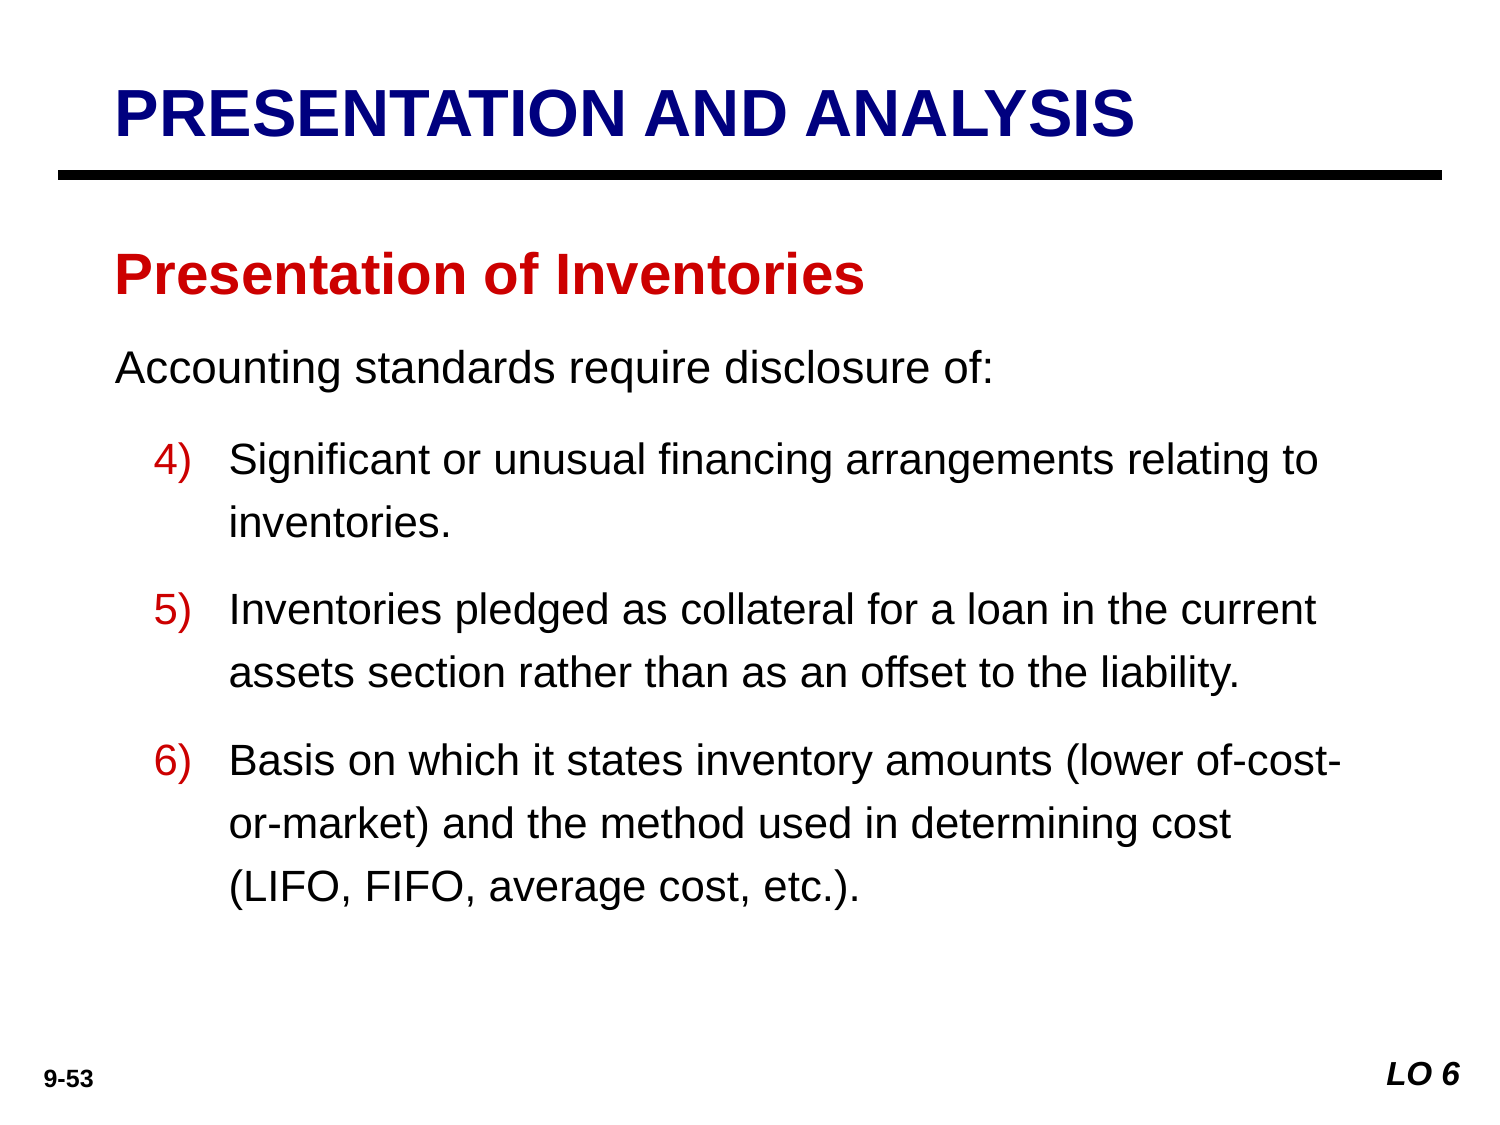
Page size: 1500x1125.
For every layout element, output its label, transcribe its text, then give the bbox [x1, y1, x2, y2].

text_box Significant or unusual financing arrangements relating to inventories. Inventories pledged as collateral for a loan in the current assets section rather than as an offset to the liability. Basis on which it states inventory amounts (lower of-cost-or-market) and the method used in determining cost (LIFO, FIFO, average cost, etc.). [99, 412, 1363, 919]
text_box PRESENTATION AND ANALYSIS [99, 62, 1450, 155]
text_box Accounting standards require disclosure of: [99, 324, 1373, 401]
text_box Presentation of Inventories [99, 224, 1338, 314]
text_box LO 6 [1350, 1044, 1475, 1100]
